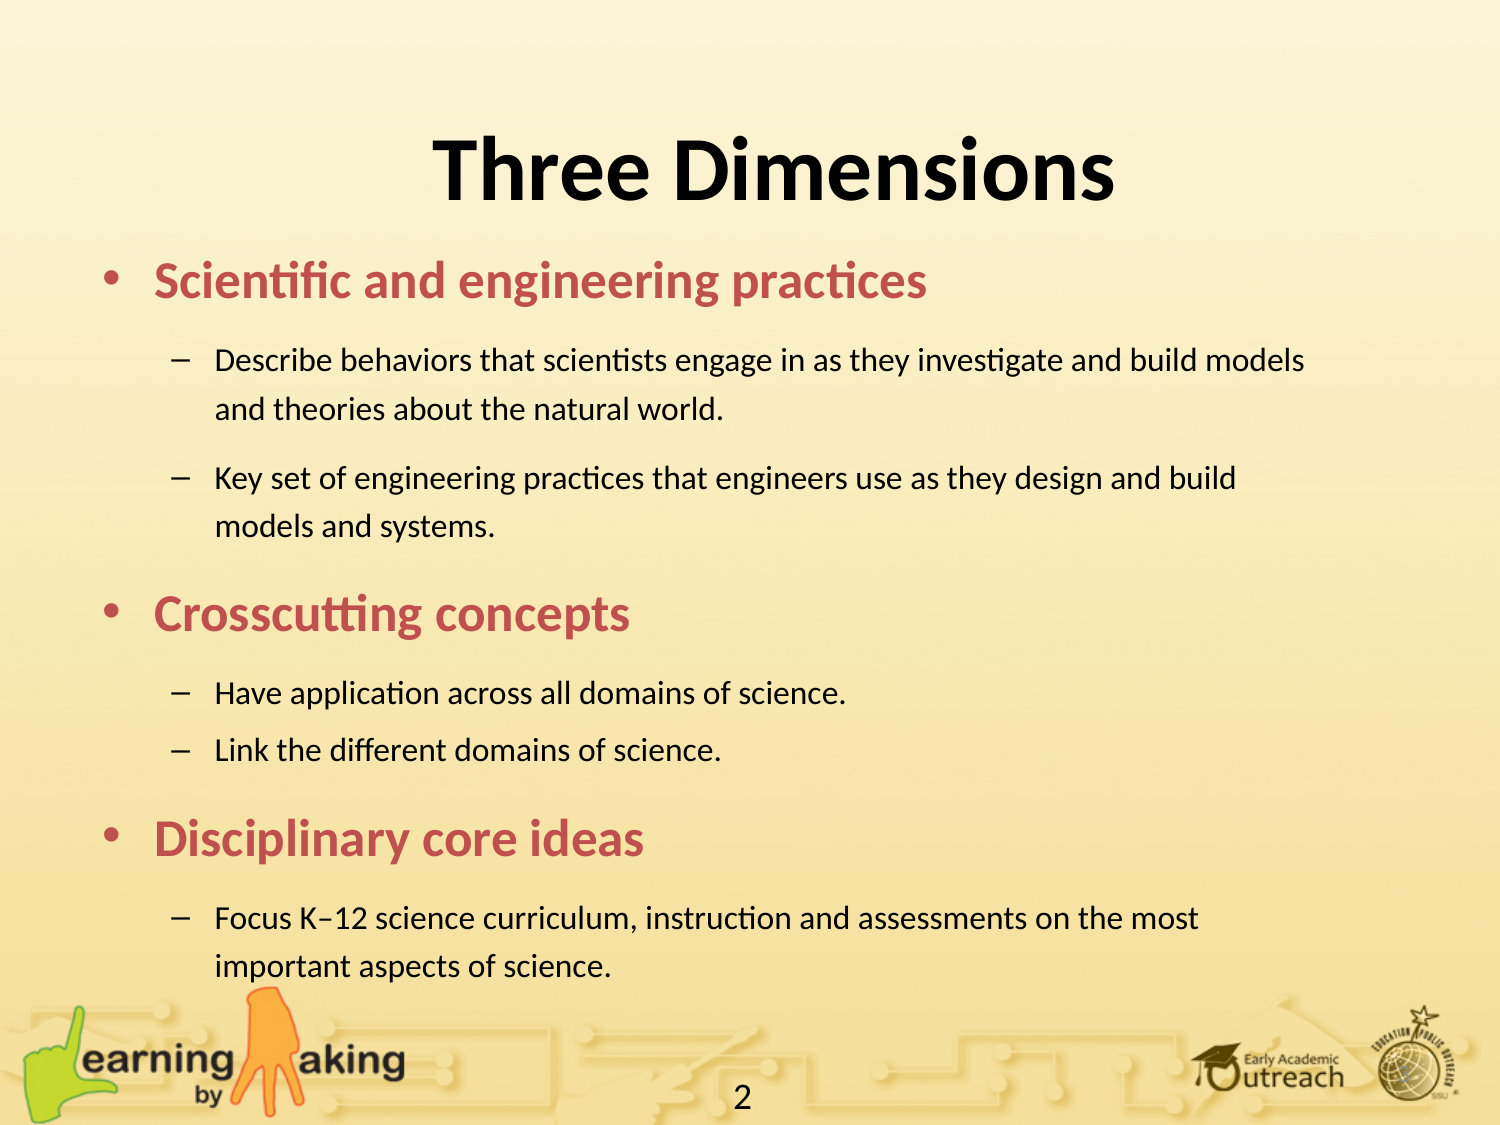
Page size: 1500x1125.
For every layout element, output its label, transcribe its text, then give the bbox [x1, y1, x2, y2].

list Scientific and engineering practices Describe behaviors that scientists engage in as they investigate and build models and theories about the natural world. Key set of engineering practices that engineers use as they design and build models and systems. Crosscutting concepts Have application across all domains of science. Link the different domains of science. Disciplinary core ideas Focus K–12 science curriculum, instruction and assessments on the most important aspects of science. [87, 224, 1338, 1000]
text_box 2 [698, 1064, 787, 1125]
text_box Three Dimensions [99, 70, 1450, 258]
picture [0, 0, 1500, 1125]
slide_number 3 [1074, 1042, 1425, 1103]
